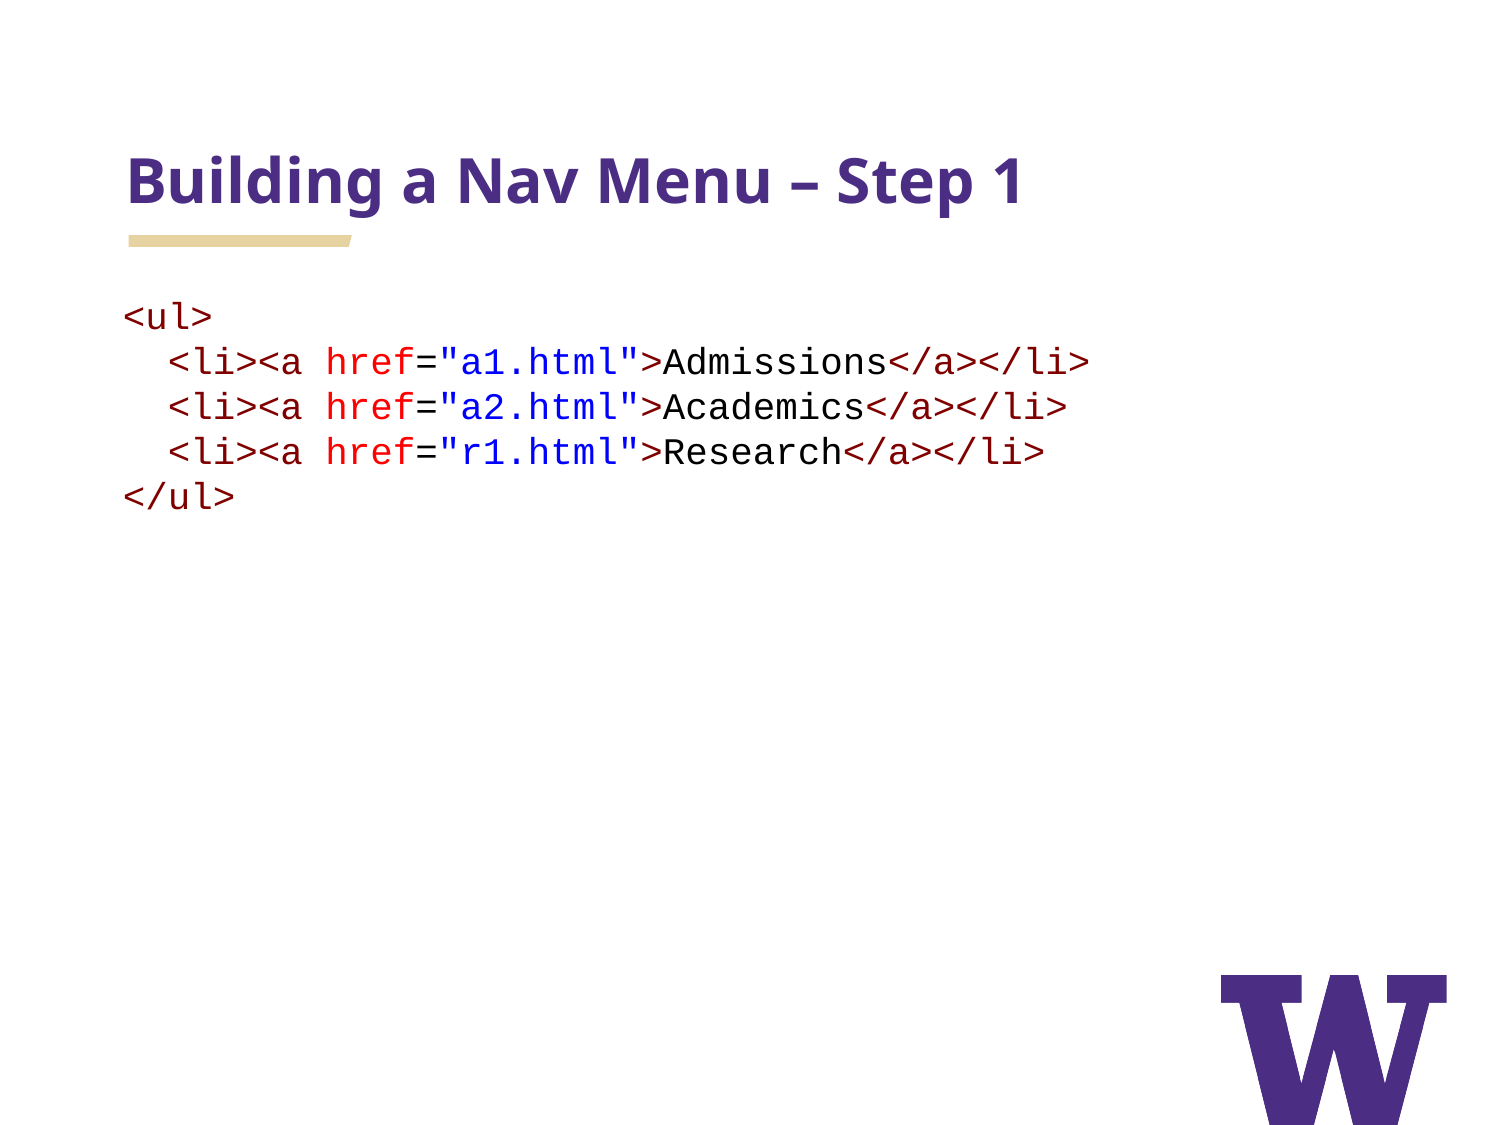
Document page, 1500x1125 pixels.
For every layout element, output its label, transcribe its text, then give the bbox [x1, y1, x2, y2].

picture [1221, 975, 1447, 1125]
list <ul> <li><a href="a1.html">Admissions</a></li> <li><a href="a2.html">Academics</a></li> <li><a href="r1.html">Research</a></li> </ul> [108, 284, 1453, 944]
picture [128, 235, 352, 247]
title Building a Nav Menu – Step 1 [110, 60, 1453, 224]
